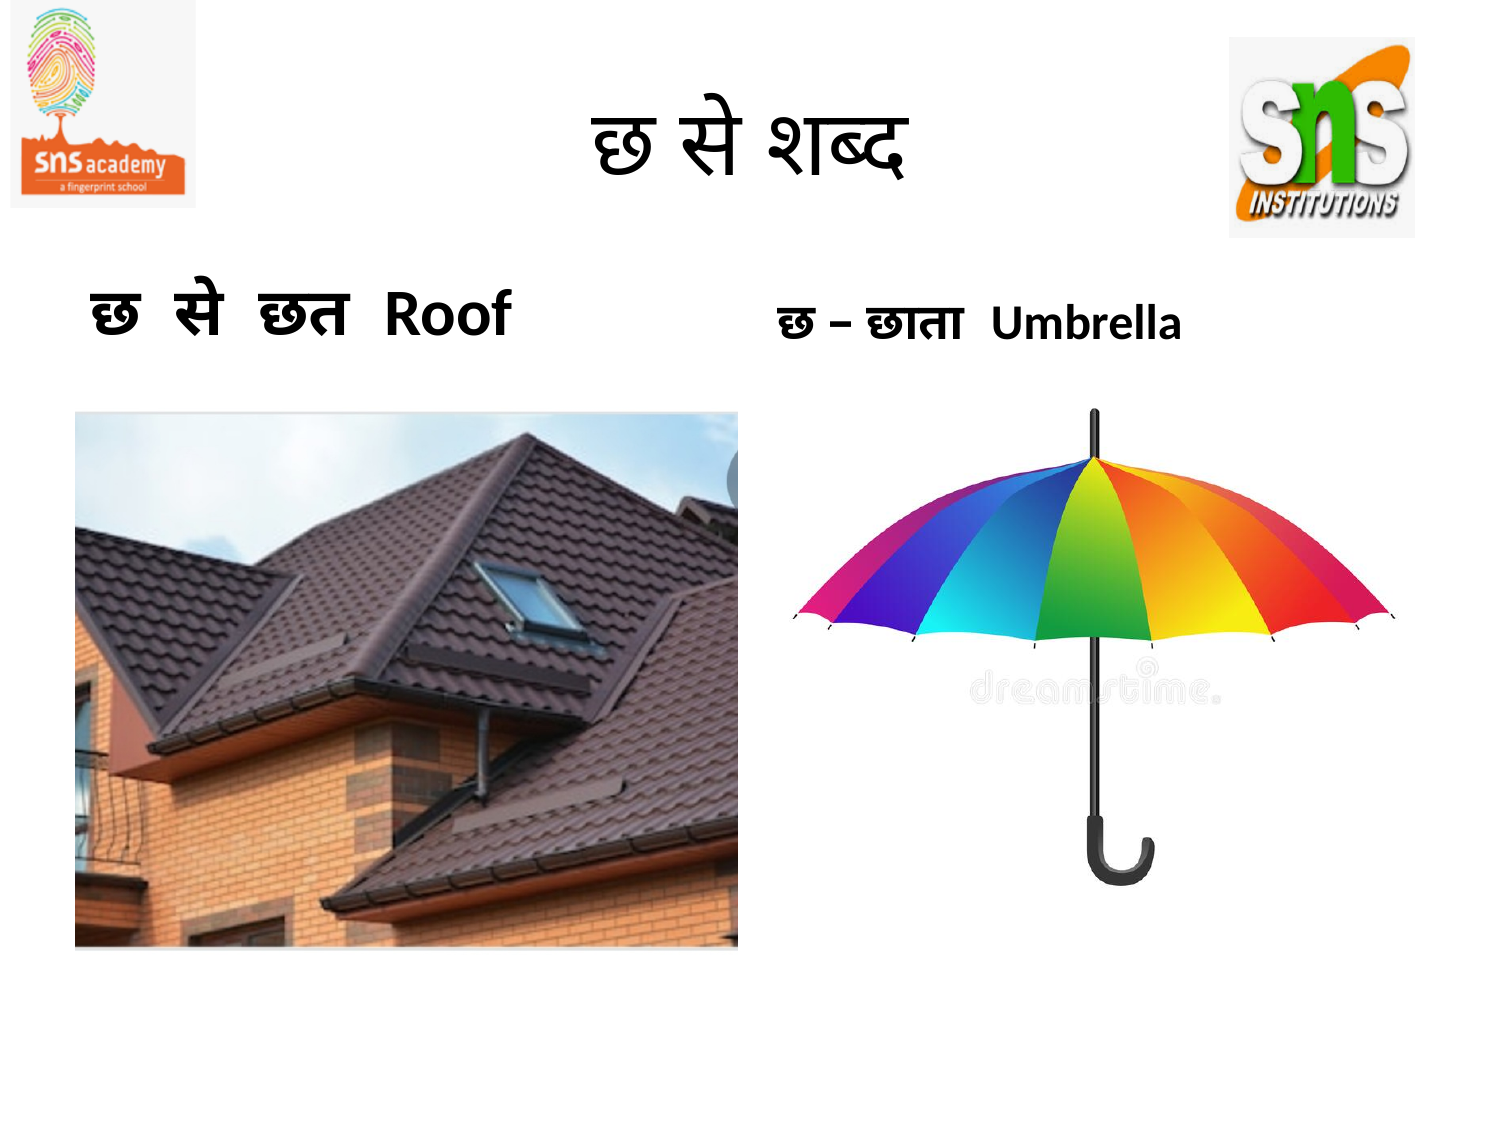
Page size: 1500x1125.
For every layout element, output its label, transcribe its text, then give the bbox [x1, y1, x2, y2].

list छ – छाता Umbrella [761, 200, 1425, 357]
picture [1224, 37, 1426, 238]
picture [0, 0, 201, 213]
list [769, 356, 1418, 1006]
title छ से शब्द [204, 45, 1219, 233]
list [74, 406, 738, 955]
list छ से छत Roof [75, 200, 738, 357]
